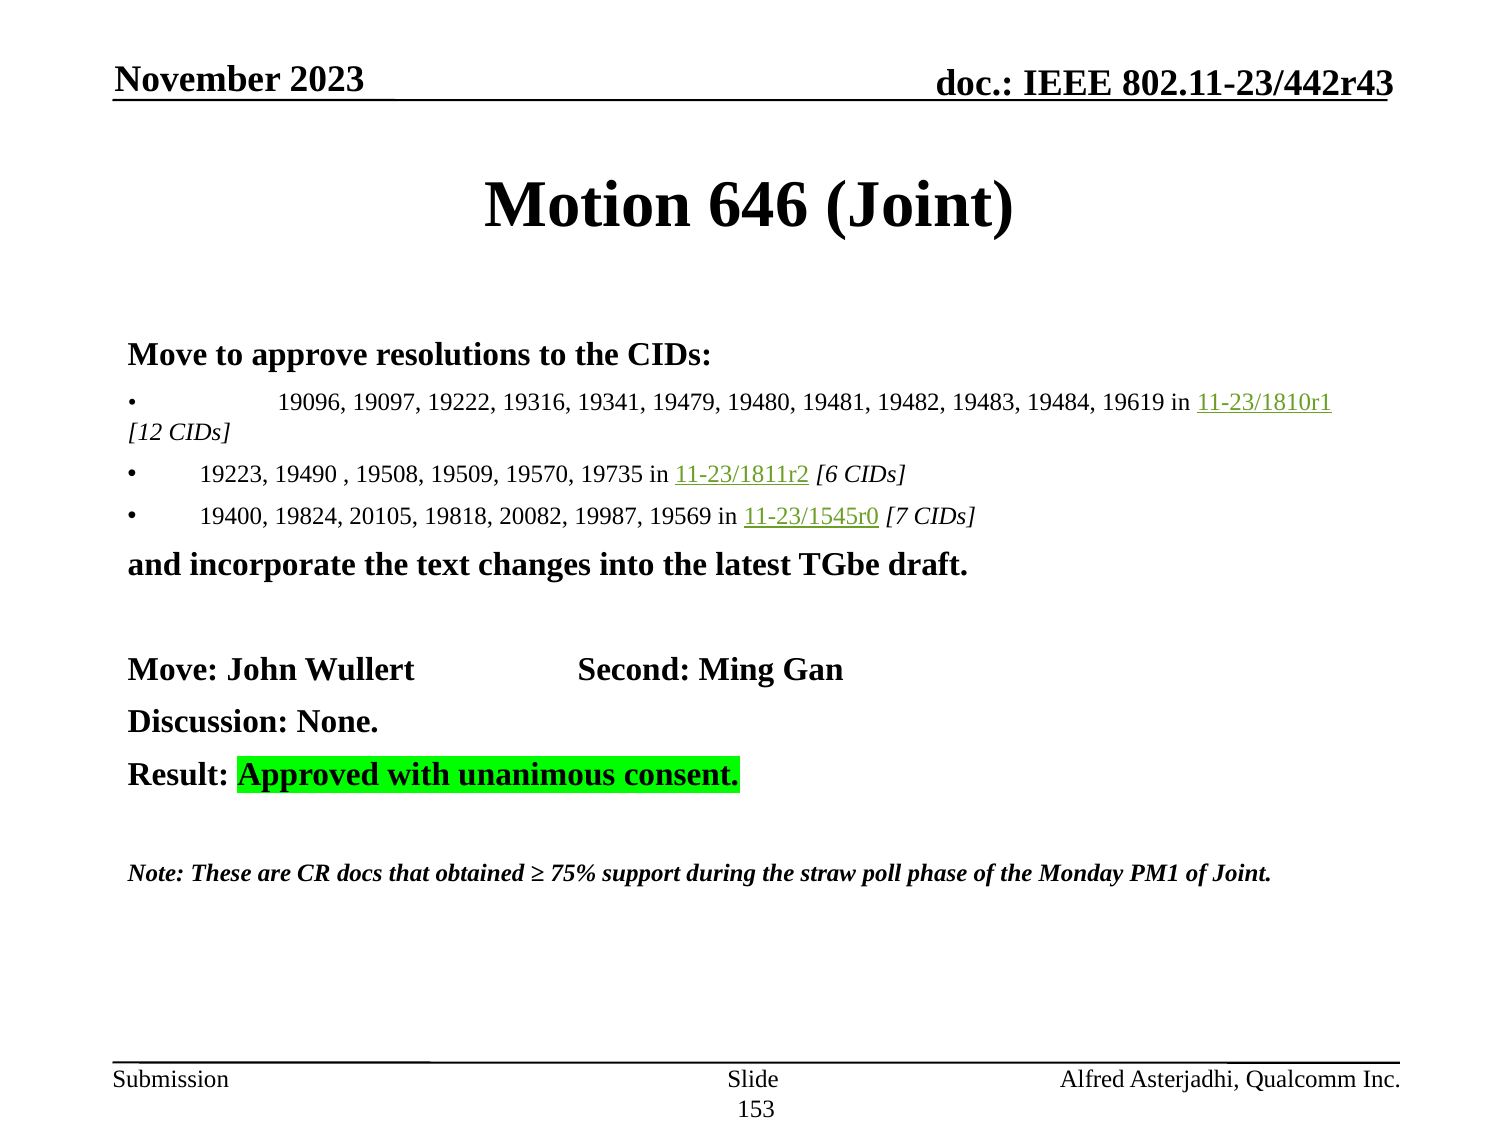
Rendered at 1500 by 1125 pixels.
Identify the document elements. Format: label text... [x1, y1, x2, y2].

list Move to approve resolutions to the CIDs: • 19096, 19097, 19222, 19316, 19341, 19479, 19480, 19481, 19482, 19483, 19484, 19619 in 11-23/1810r1 [12 CIDs] 19223, 19490 , 19508, 19509, 19570, 19735 in 11-23/1811r2 [6 CIDs] 19400, 19824, 20105, 19818, 20082, 19987, 19569 in 11-23/1545r0 [7 CIDs] and incorporate the text changes into the latest TGbe draft. Move: John Wullert Second: Ming Gan Discussion: None. Result: Approved with unanimous consent. Note: These are CR docs that obtained ≥ 75% support during the straw poll phase of the Monday PM1 of Joint. [112, 324, 1388, 1063]
title Motion 646 (Joint) [112, 112, 1388, 288]
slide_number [114, 54, 423, 100]
footer Alfred Asterjadhi, Qualcomm Inc. [878, 1061, 1402, 1093]
slide_number Slide 153 [712, 1061, 800, 1123]
